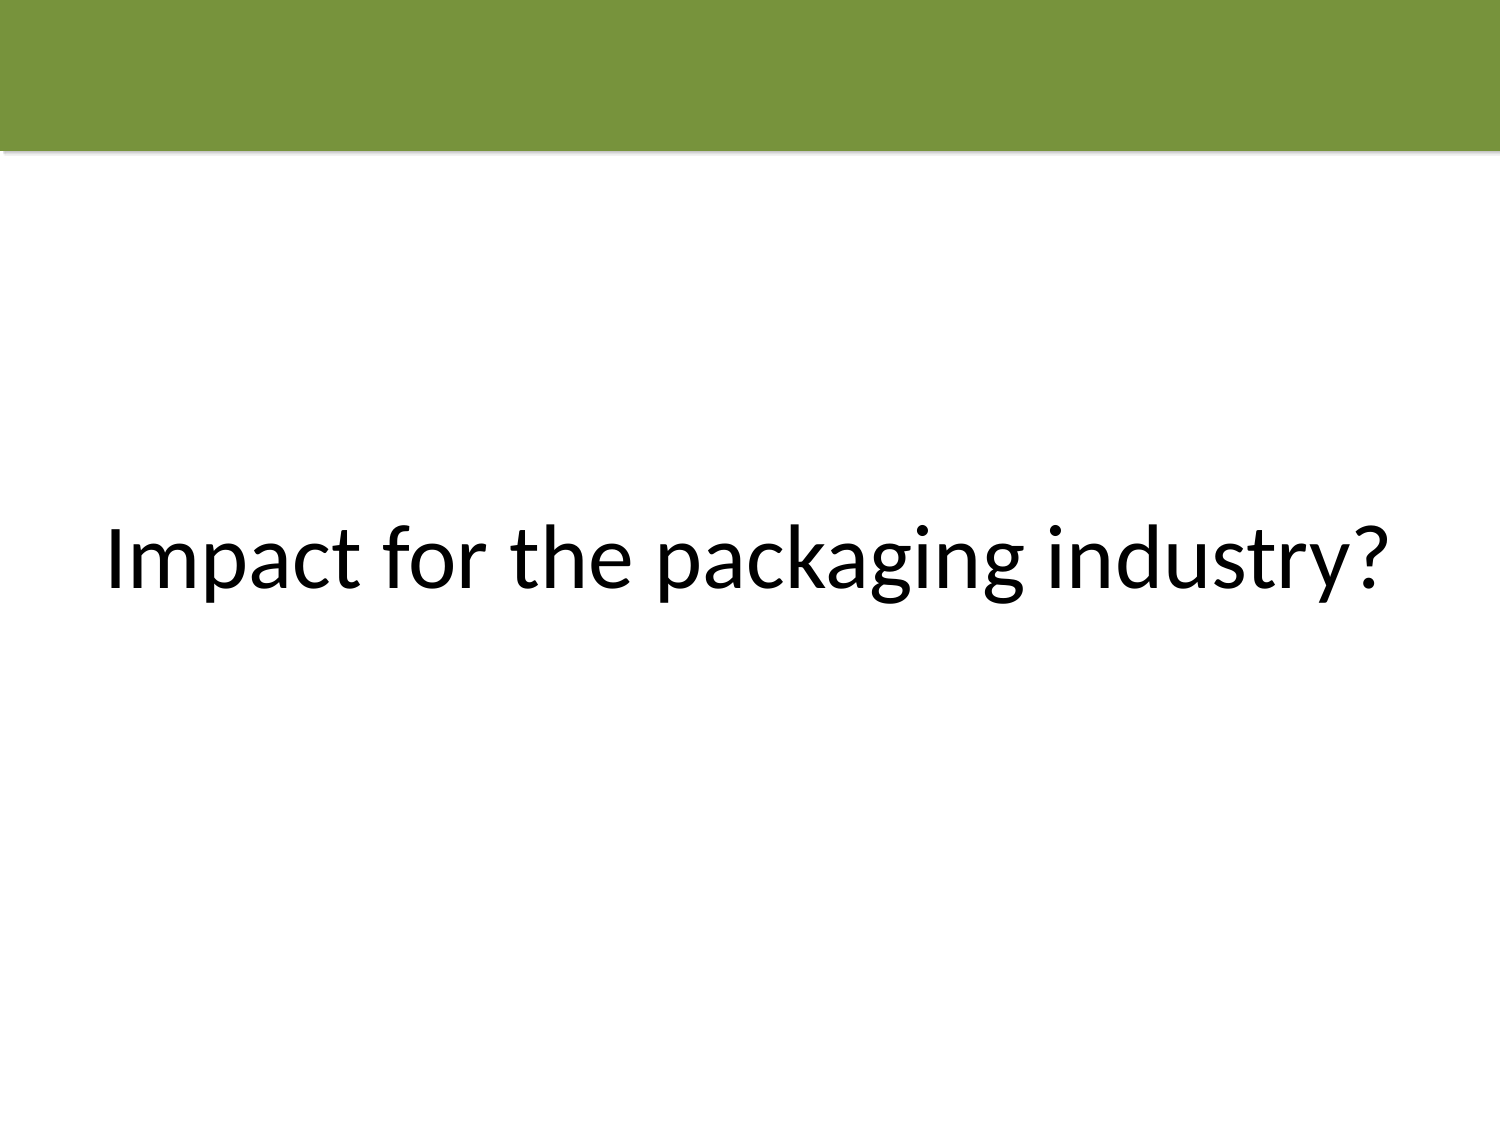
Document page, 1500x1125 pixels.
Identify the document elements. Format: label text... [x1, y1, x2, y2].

text_box [0, 0, 1500, 150]
list Impact for the packaging industry? [74, 373, 1426, 899]
